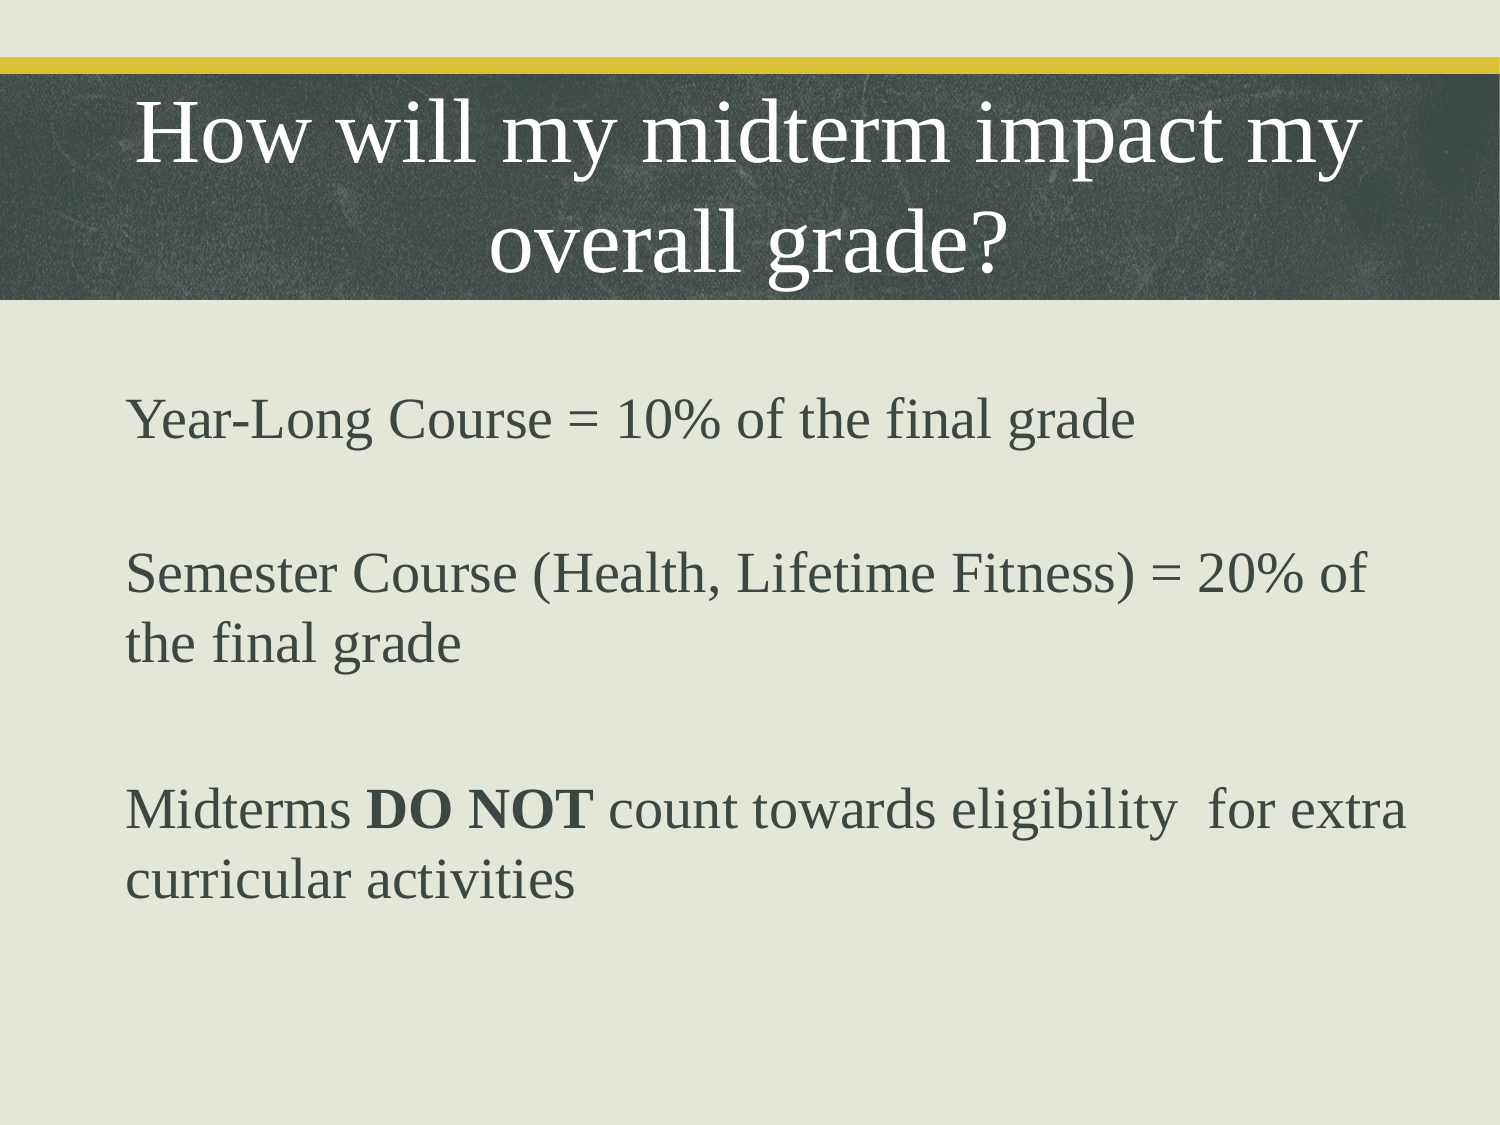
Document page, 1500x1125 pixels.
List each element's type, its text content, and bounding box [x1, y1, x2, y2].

text_box How will my midterm impact my overall grade? [112, 82, 1388, 280]
text_box Year-Long Course = 10% of the final grade Semester Course (Health, Lifetime Fitness) = 20% of the final grade Midterms DO NOT count towards eligibility for extra curricular activities [53, 372, 1451, 912]
picture [0, 74, 1500, 300]
